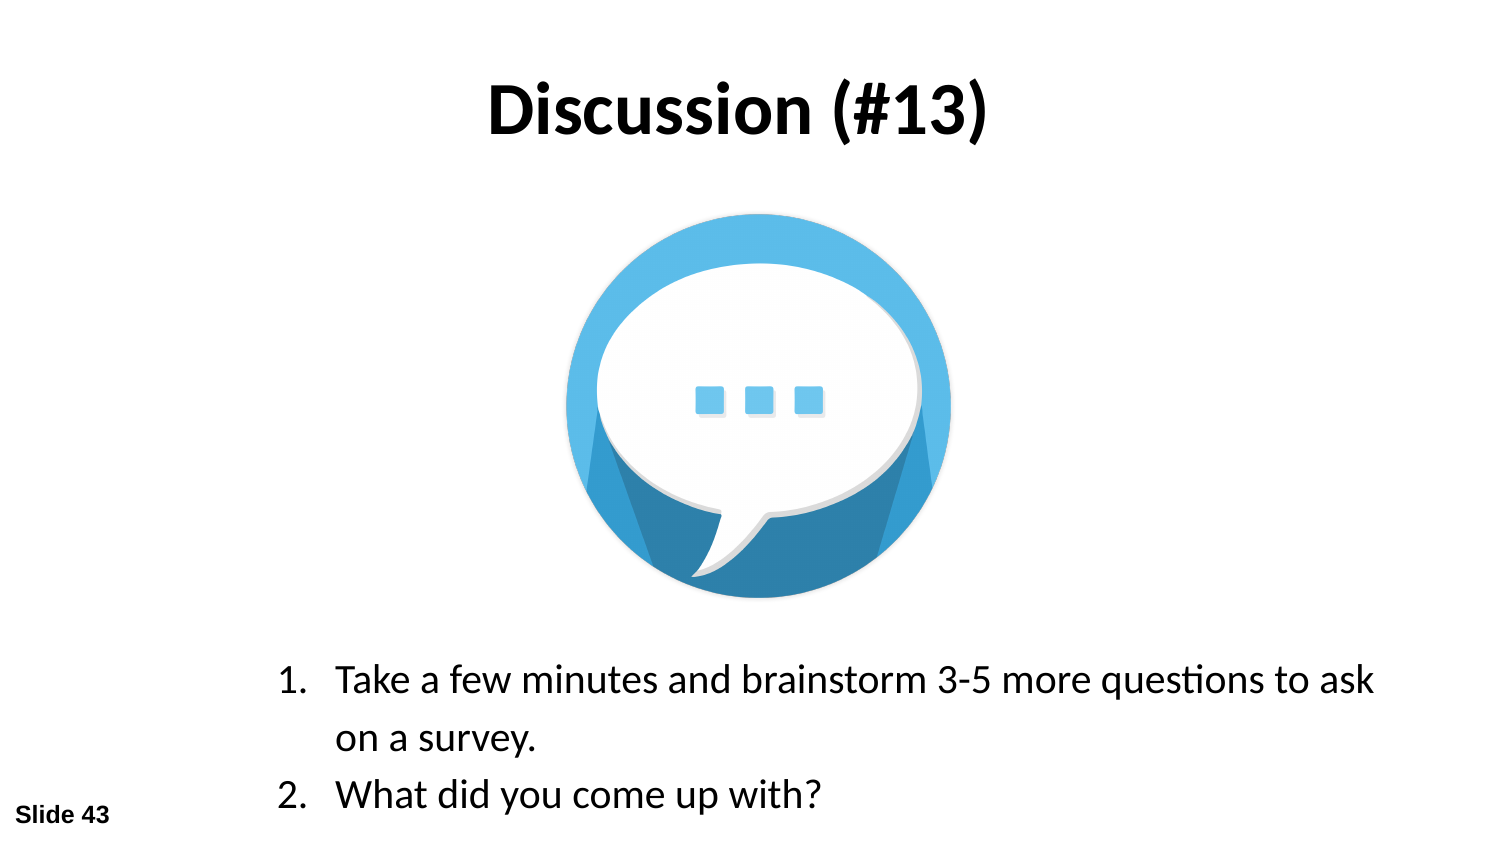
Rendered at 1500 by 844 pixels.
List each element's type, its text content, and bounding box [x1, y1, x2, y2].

picture [543, 191, 974, 622]
title Discussion (#13) [472, 44, 1045, 167]
text_box Slide 43 [0, 783, 137, 844]
list Take a few minutes and brainstorm 3-5 more questions to ask on a survey. What did you come up with? [245, 629, 1436, 820]
